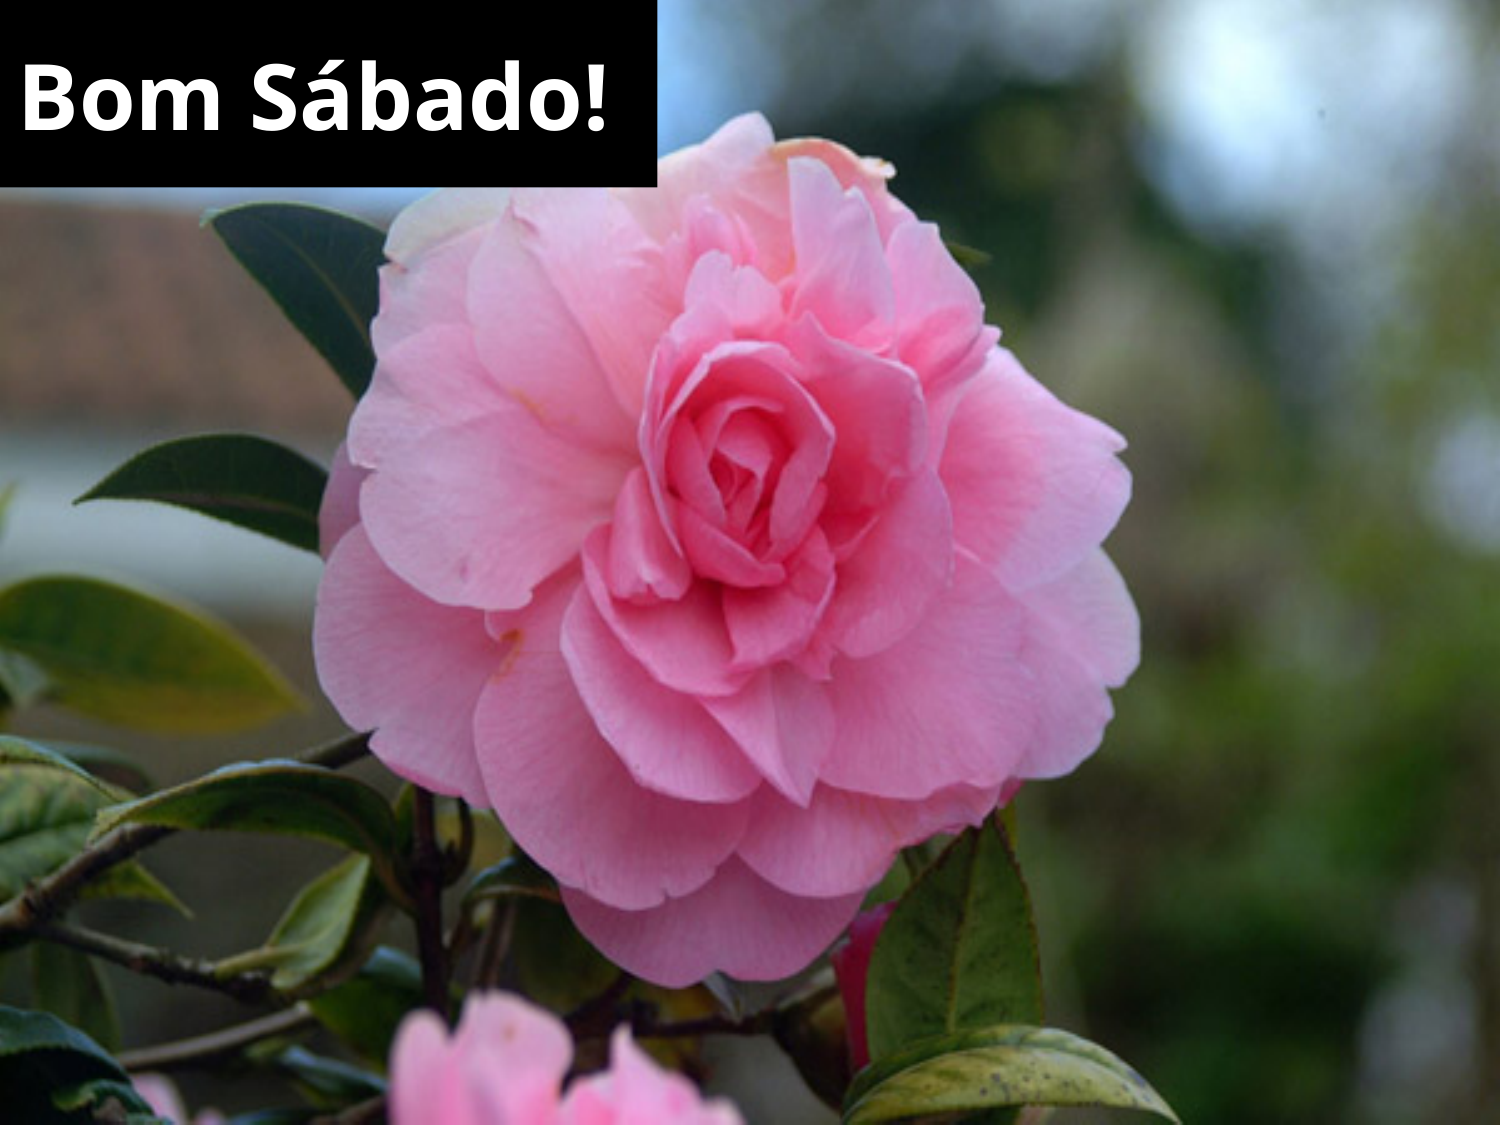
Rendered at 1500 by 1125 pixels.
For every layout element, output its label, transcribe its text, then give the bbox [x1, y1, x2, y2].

picture [0, 0, 1500, 1125]
title Bom Sábado! [0, 0, 658, 188]
